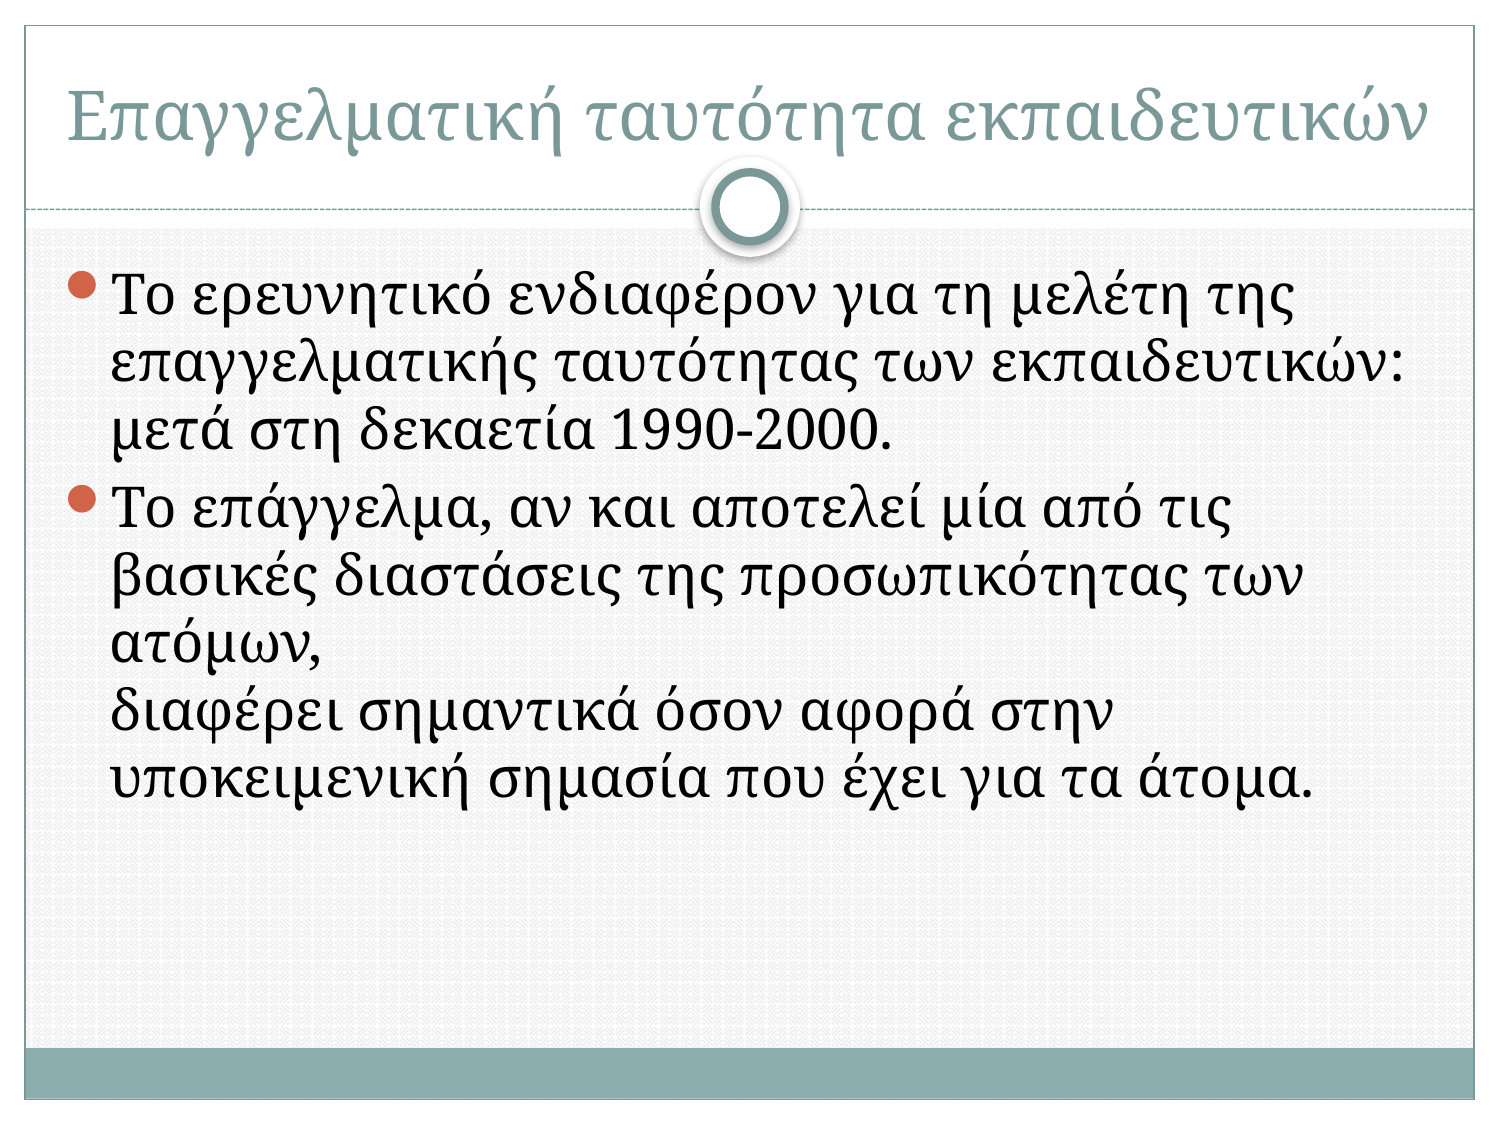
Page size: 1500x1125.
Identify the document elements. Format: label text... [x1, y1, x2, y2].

list Το ερευνητικό ενδιαφέρον για τη μελέτη της επαγγελματικής ταυτότητας των εκπαιδευτικών: μετά στη δεκαετία 1990-2000. Το επάγγελμα, αν και αποτελεί μία από τις βασικές διαστάσεις της προσωπικότητας των ατόμων, διαφέρει σημαντικά όσον αφορά στην υποκειμενική σημασία που έχει για τα άτομα. [49, 250, 1445, 1001]
title Επαγγελματική ταυτότητα εκπαιδευτικών [49, 37, 1450, 162]
